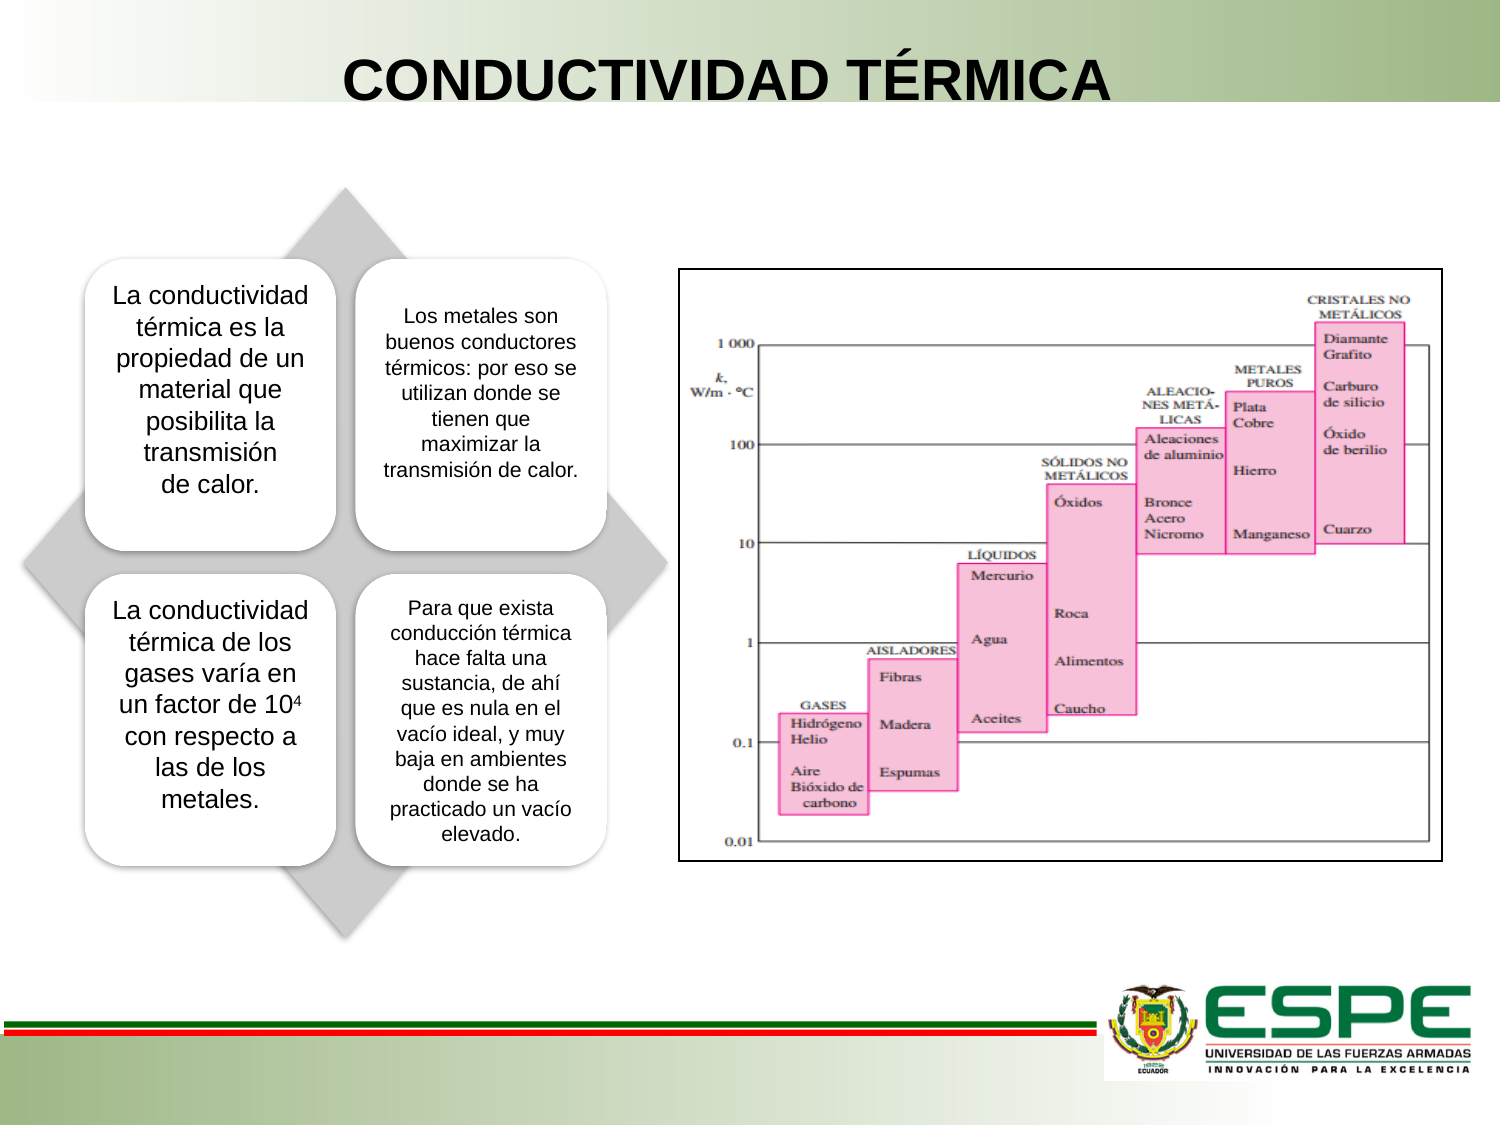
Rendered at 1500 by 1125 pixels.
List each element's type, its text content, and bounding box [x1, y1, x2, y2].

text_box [23, 187, 669, 938]
picture [679, 269, 1442, 861]
text_box CONDUCTIVIDAD TÉRMICA [328, 35, 1336, 120]
picture [1104, 975, 1483, 1081]
